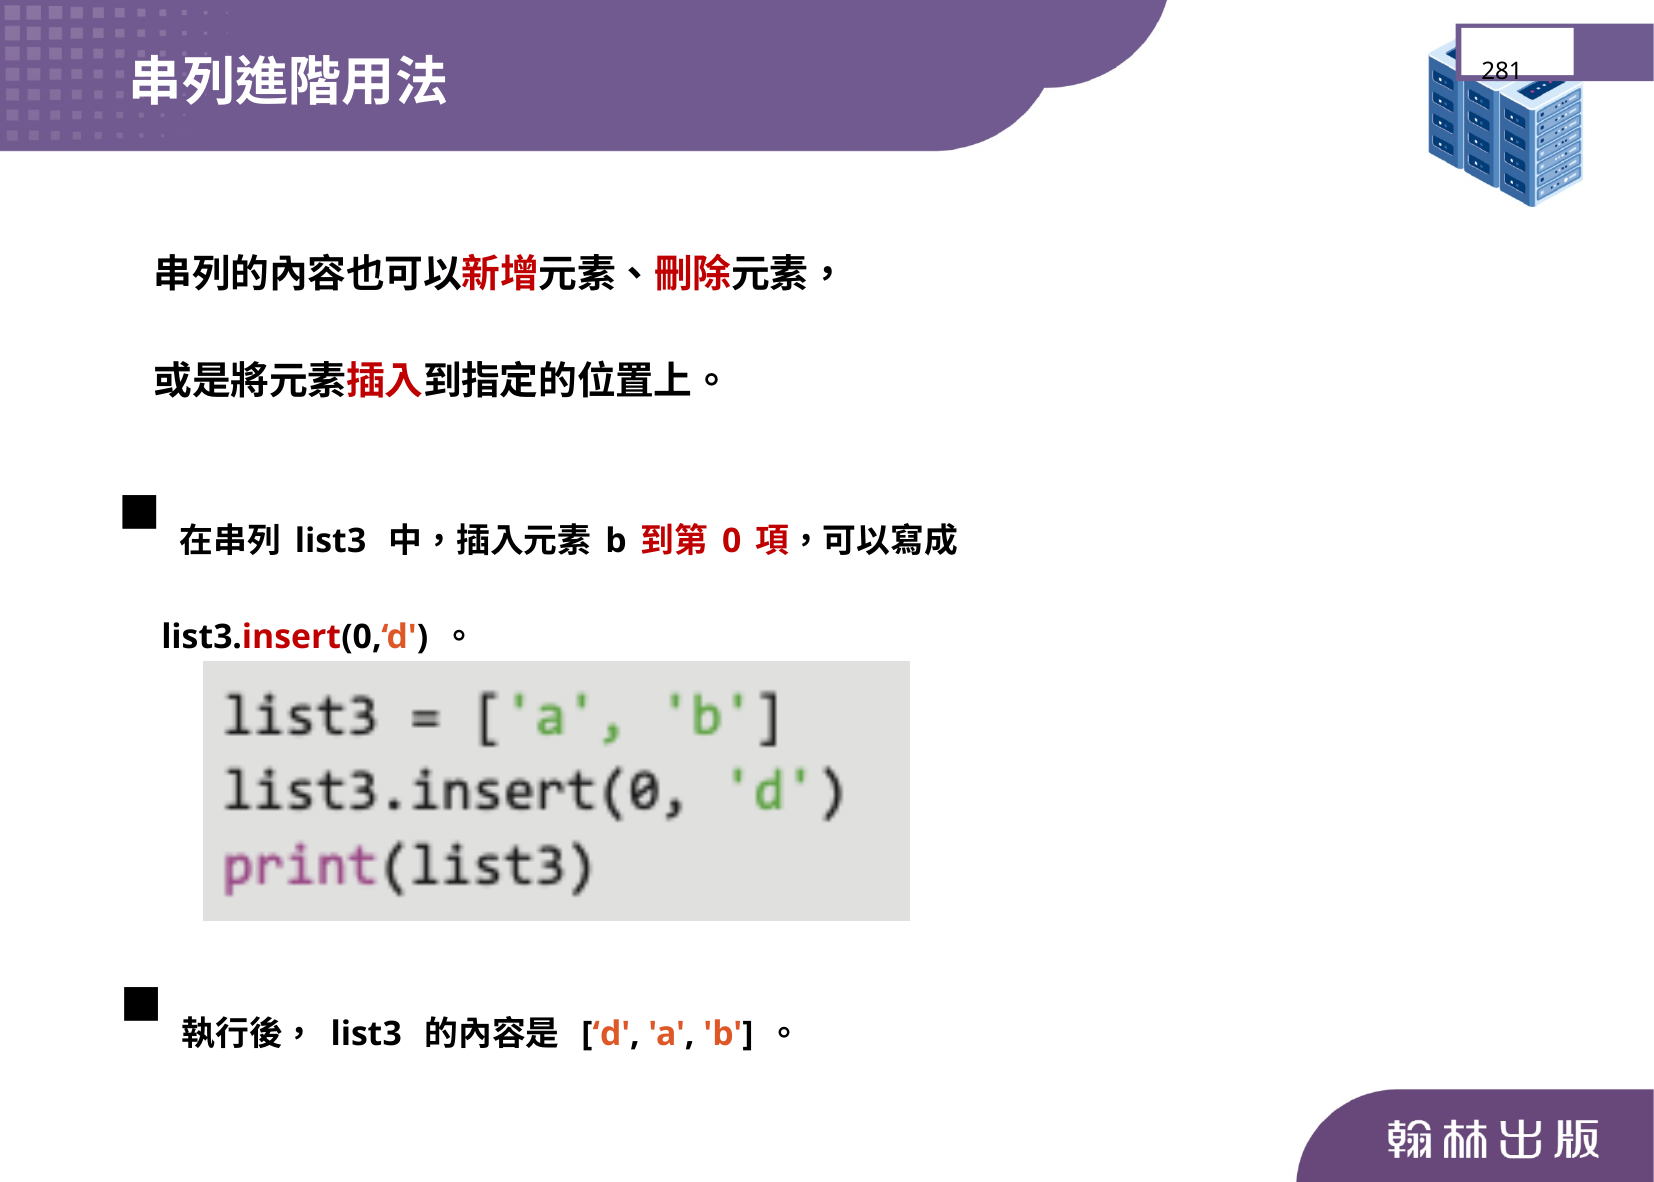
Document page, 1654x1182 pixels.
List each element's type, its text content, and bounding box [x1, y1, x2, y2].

text_box 串列進階用法 [112, 0, 1129, 172]
text_box 執行後，list3 的內容是 [‘d', 'a', 'b']。 [102, 963, 1466, 1124]
picture [0, 0, 1654, 1182]
text_box 在串列list3 中，插入元素b到第0項，可以寫成 list3.insert(0,‘d')。 [100, 471, 1464, 632]
text_box 串列的內容也可以新增元素、刪除元素， 或是將元素插入到指定的位置上。 [137, 195, 1382, 336]
text_box 281 [1464, 19, 1583, 71]
